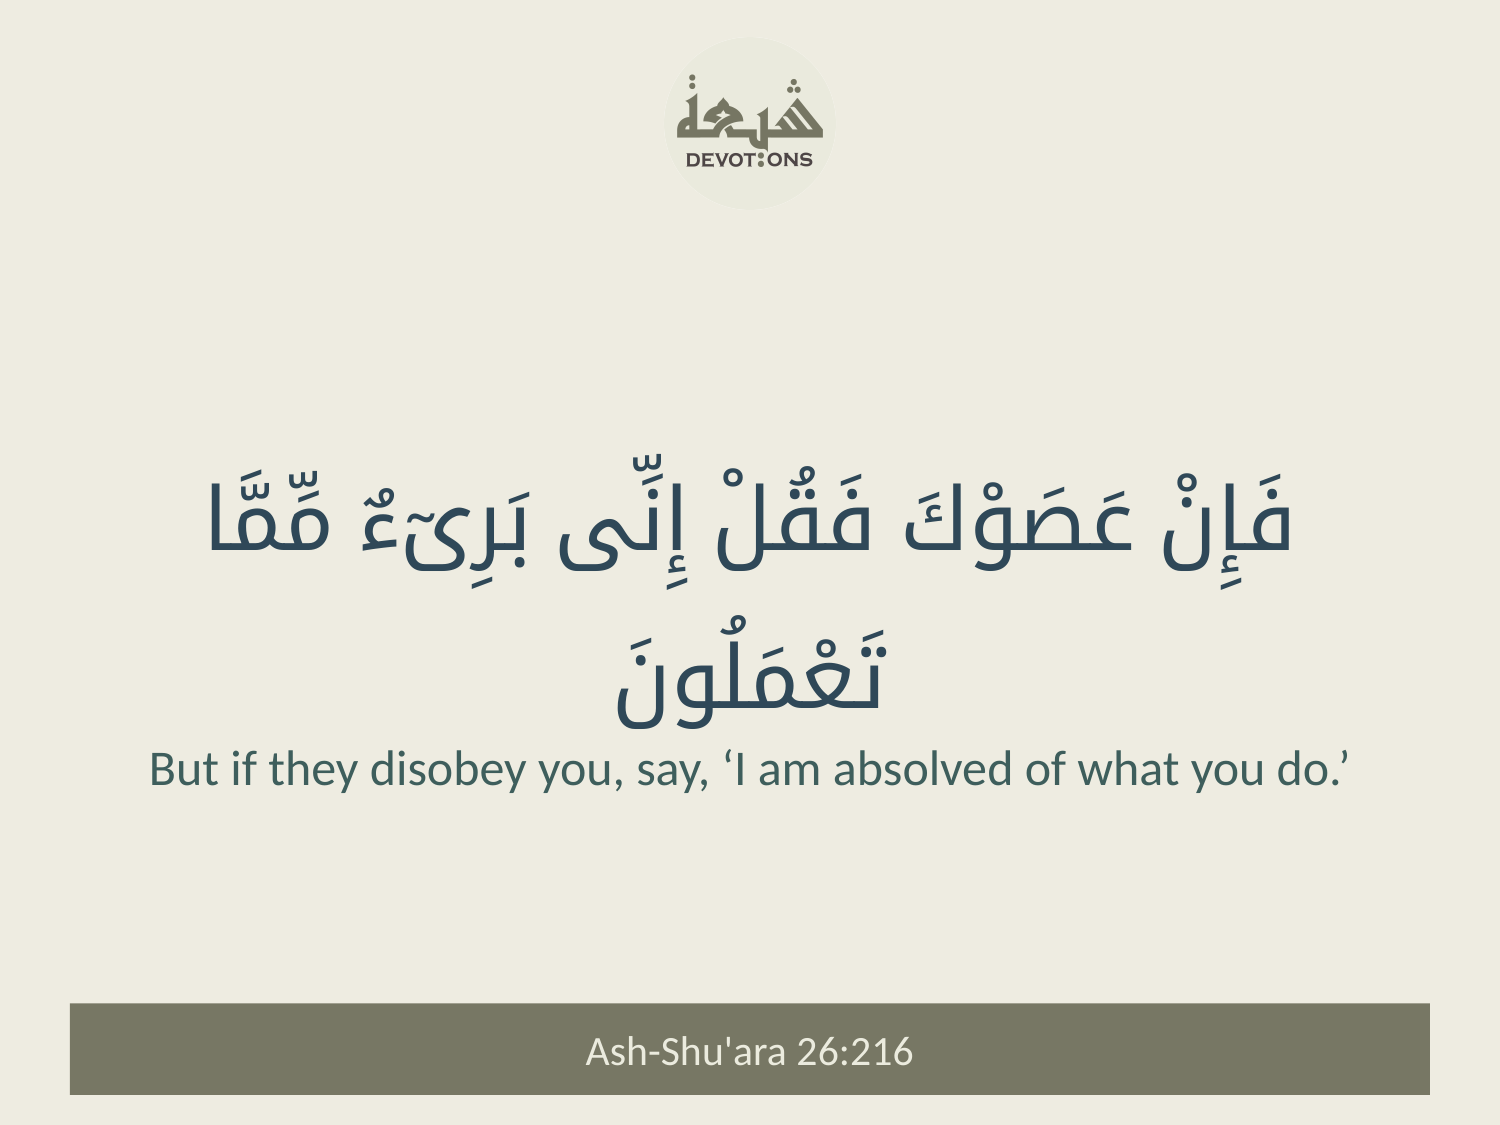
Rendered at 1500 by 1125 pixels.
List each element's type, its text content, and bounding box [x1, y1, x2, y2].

list Ash-Shu'ara 26:216 [69, 1003, 1430, 1095]
list فَإِنْ عَصَوْكَ فَقُلْ إِنِّى بَرِىٓءٌ مِّمَّا تَعْمَلُونَ But if they disobey you, say, ‘I am absolved of what you do.’ [69, 203, 1430, 1003]
picture [656, 29, 844, 203]
